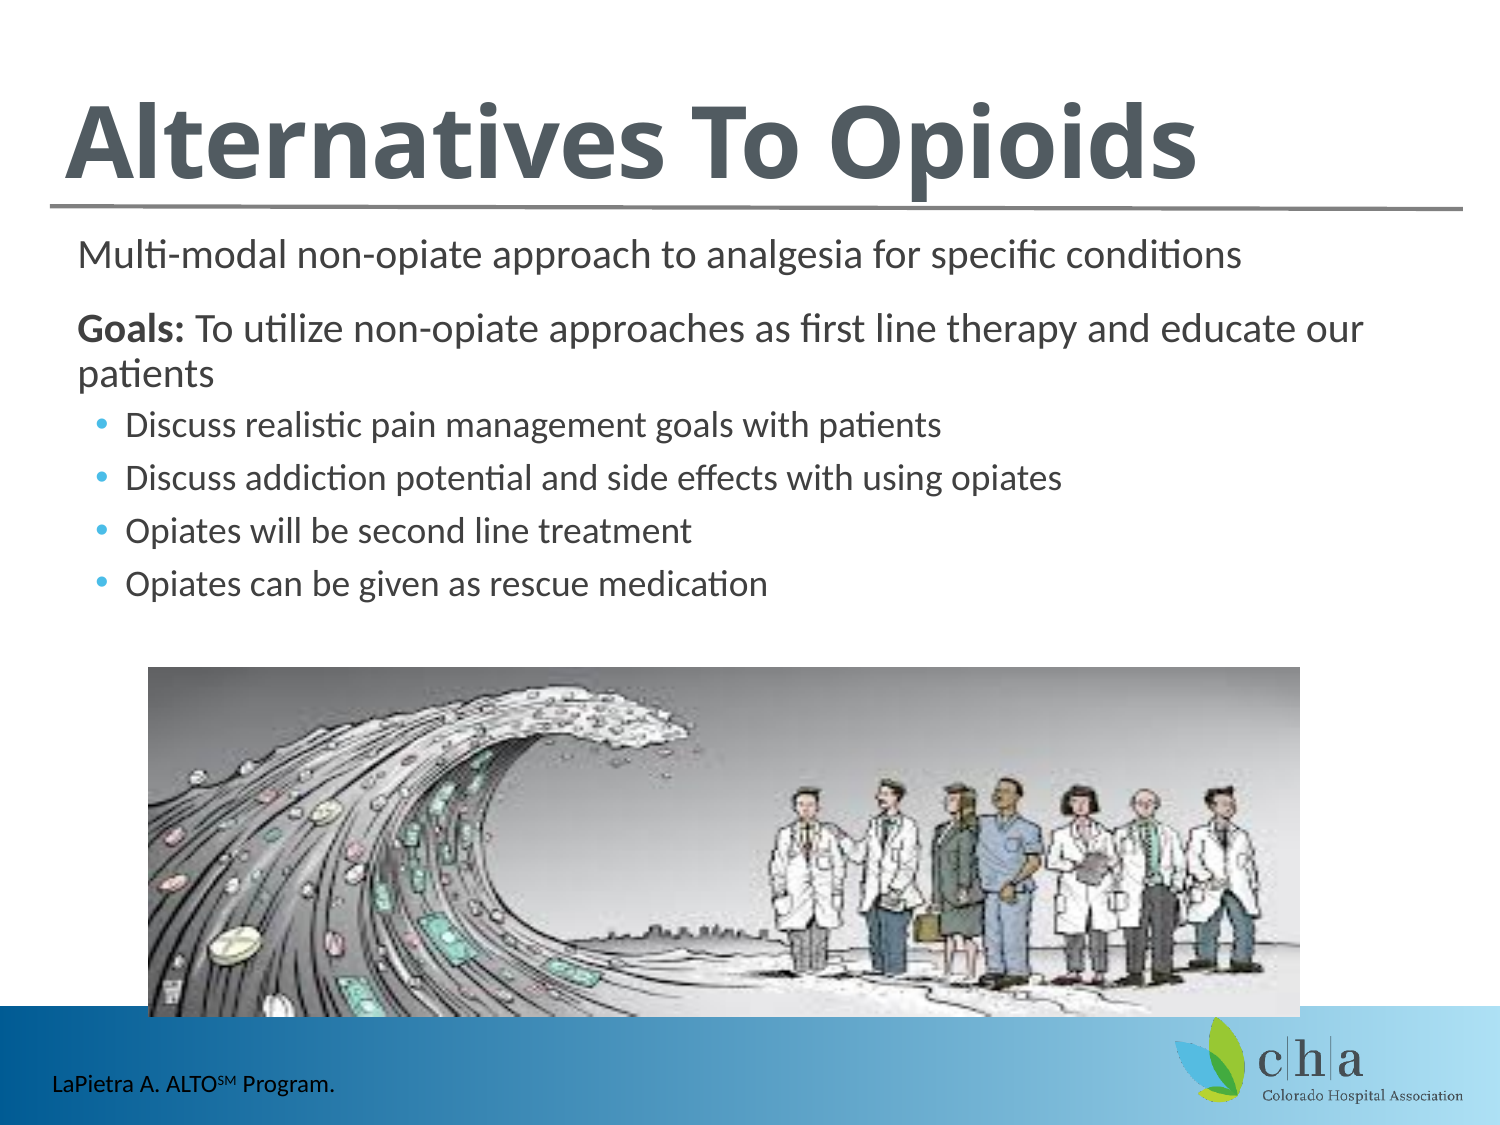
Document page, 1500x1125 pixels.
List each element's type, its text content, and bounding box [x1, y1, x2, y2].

picture [148, 667, 1463, 1104]
text_box LaPietra A. ALTOSM Program. [37, 1060, 375, 1105]
list Multi-modal non-opiate approach to analgesia for specific conditions Goals: To utilize non-opiate approaches as first line therapy and educate our patients Discuss realistic pain management goals with patients Discuss addiction potential and side effects with using opiates Opiates will be second line treatment Opiates can be given as rescue medication [62, 224, 1442, 1018]
title Alternatives To Opioids [50, 18, 1475, 207]
